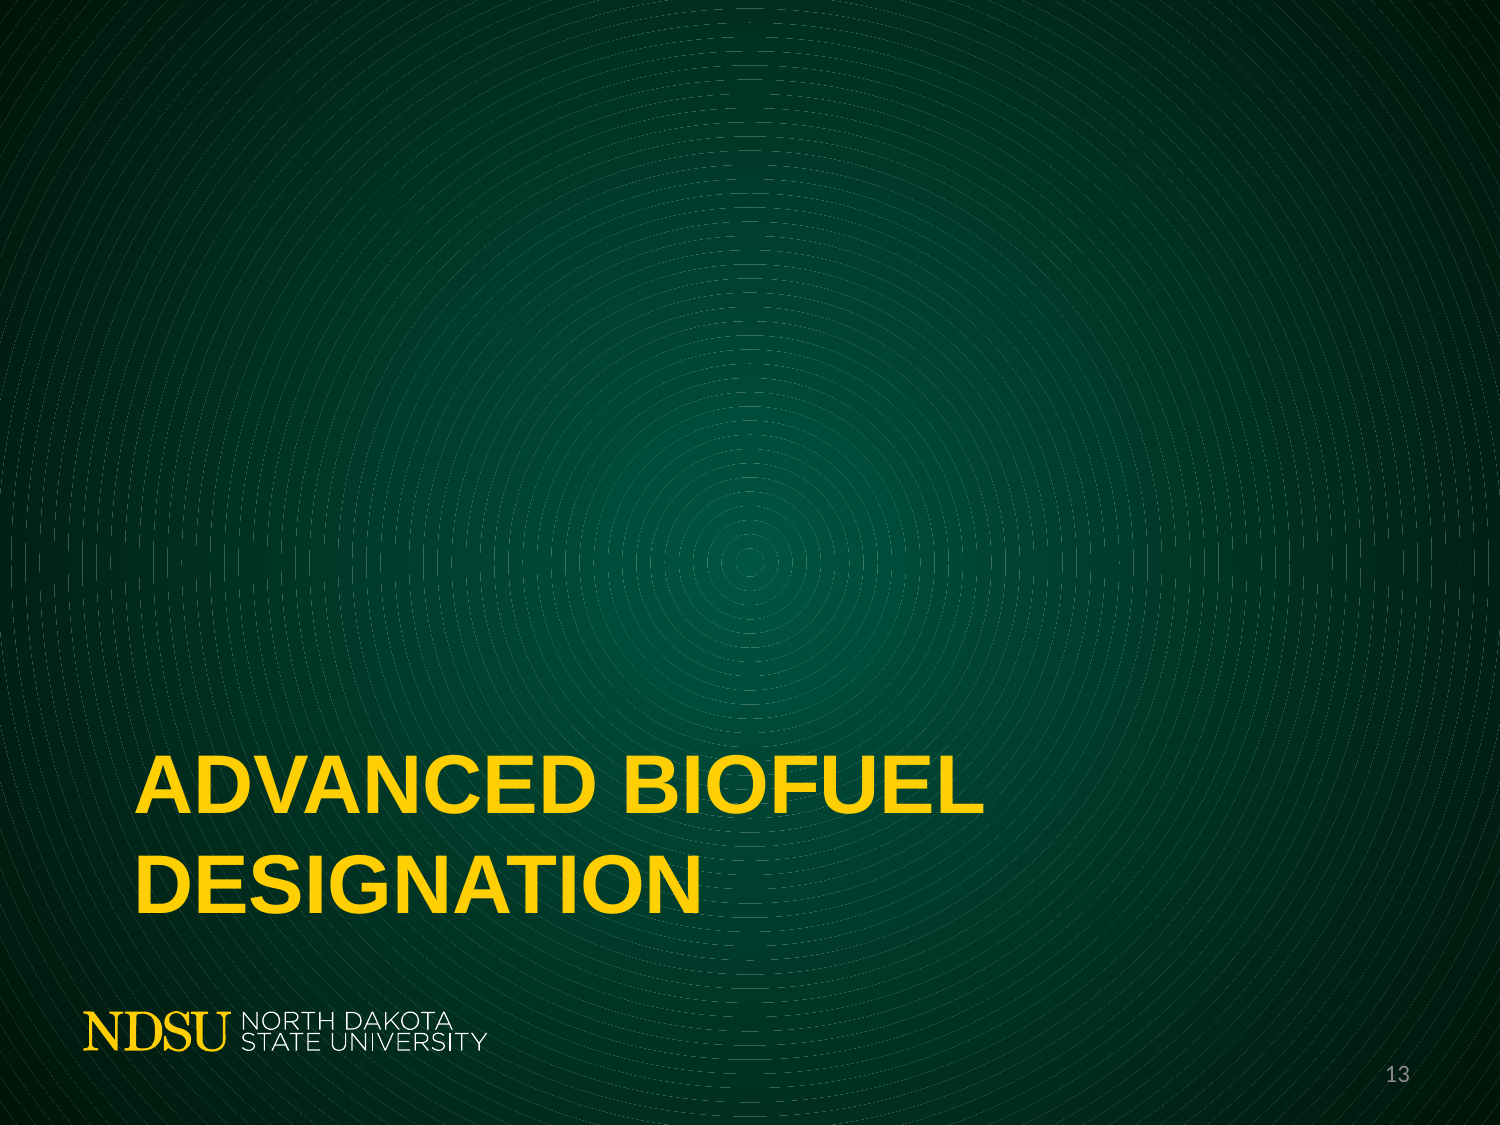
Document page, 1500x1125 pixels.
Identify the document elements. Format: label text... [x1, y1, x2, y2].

slide_number 13 [1074, 1042, 1425, 1103]
title Advanced Biofuel Designation [118, 722, 1394, 947]
